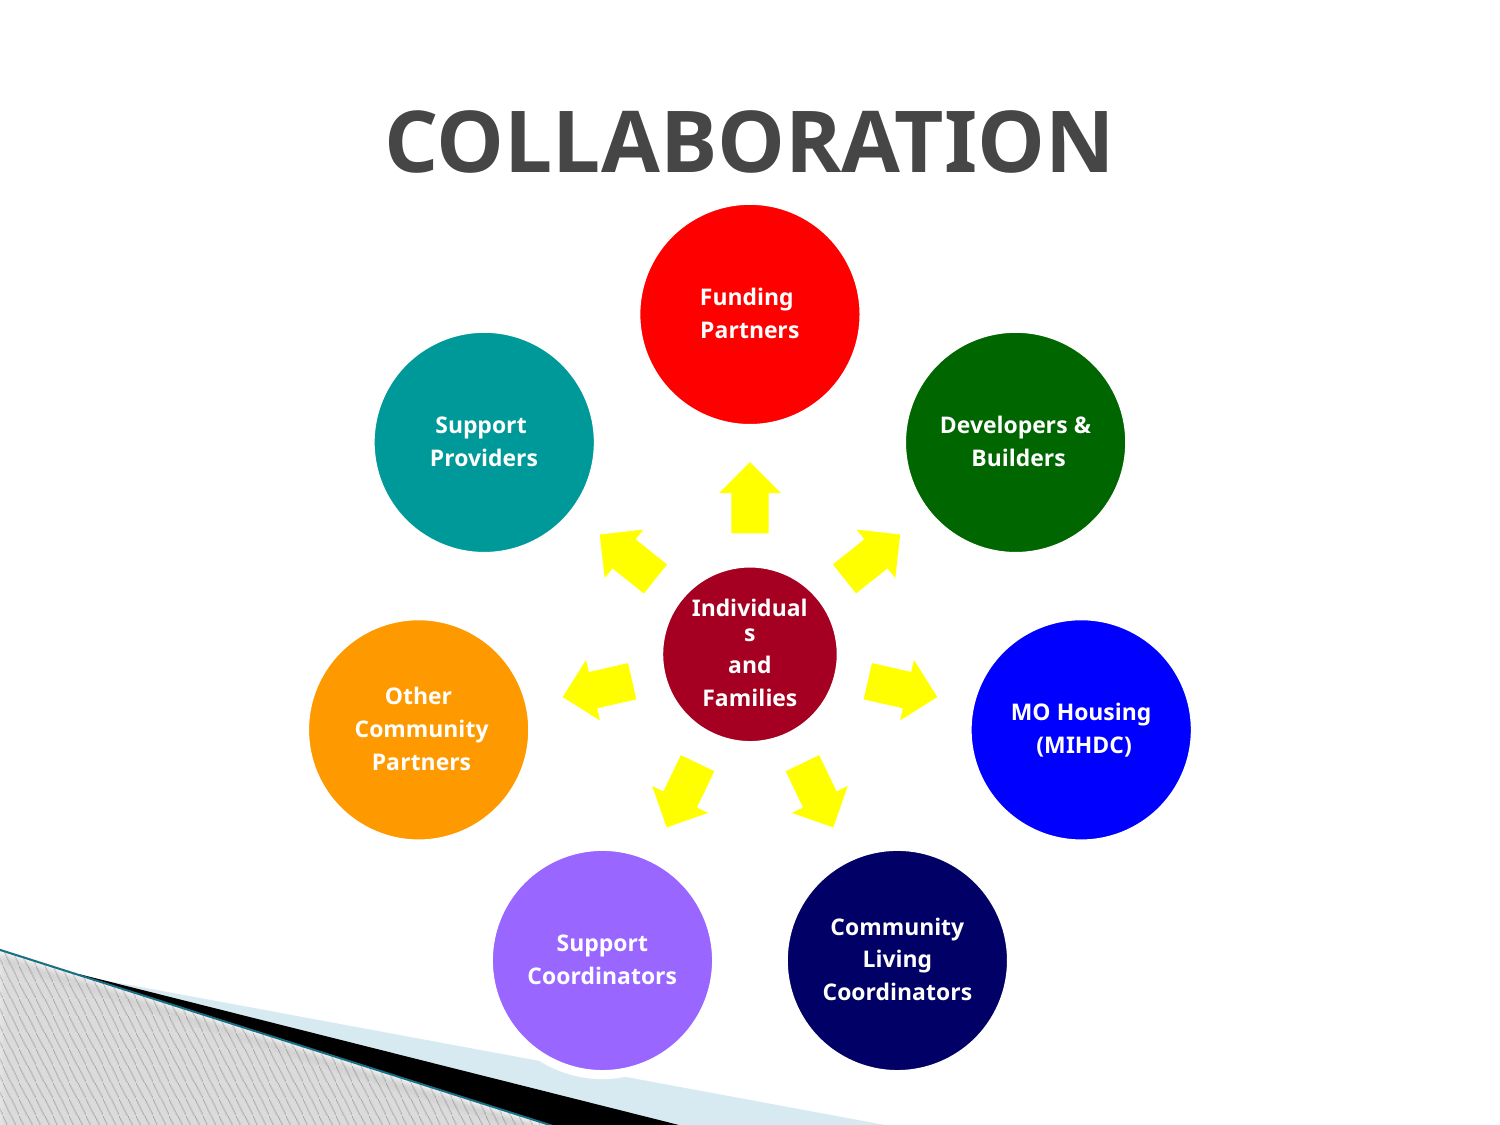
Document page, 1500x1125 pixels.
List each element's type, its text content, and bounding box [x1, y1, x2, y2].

title COLLABORATION [75, 45, 1425, 199]
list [74, 199, 1426, 1076]
